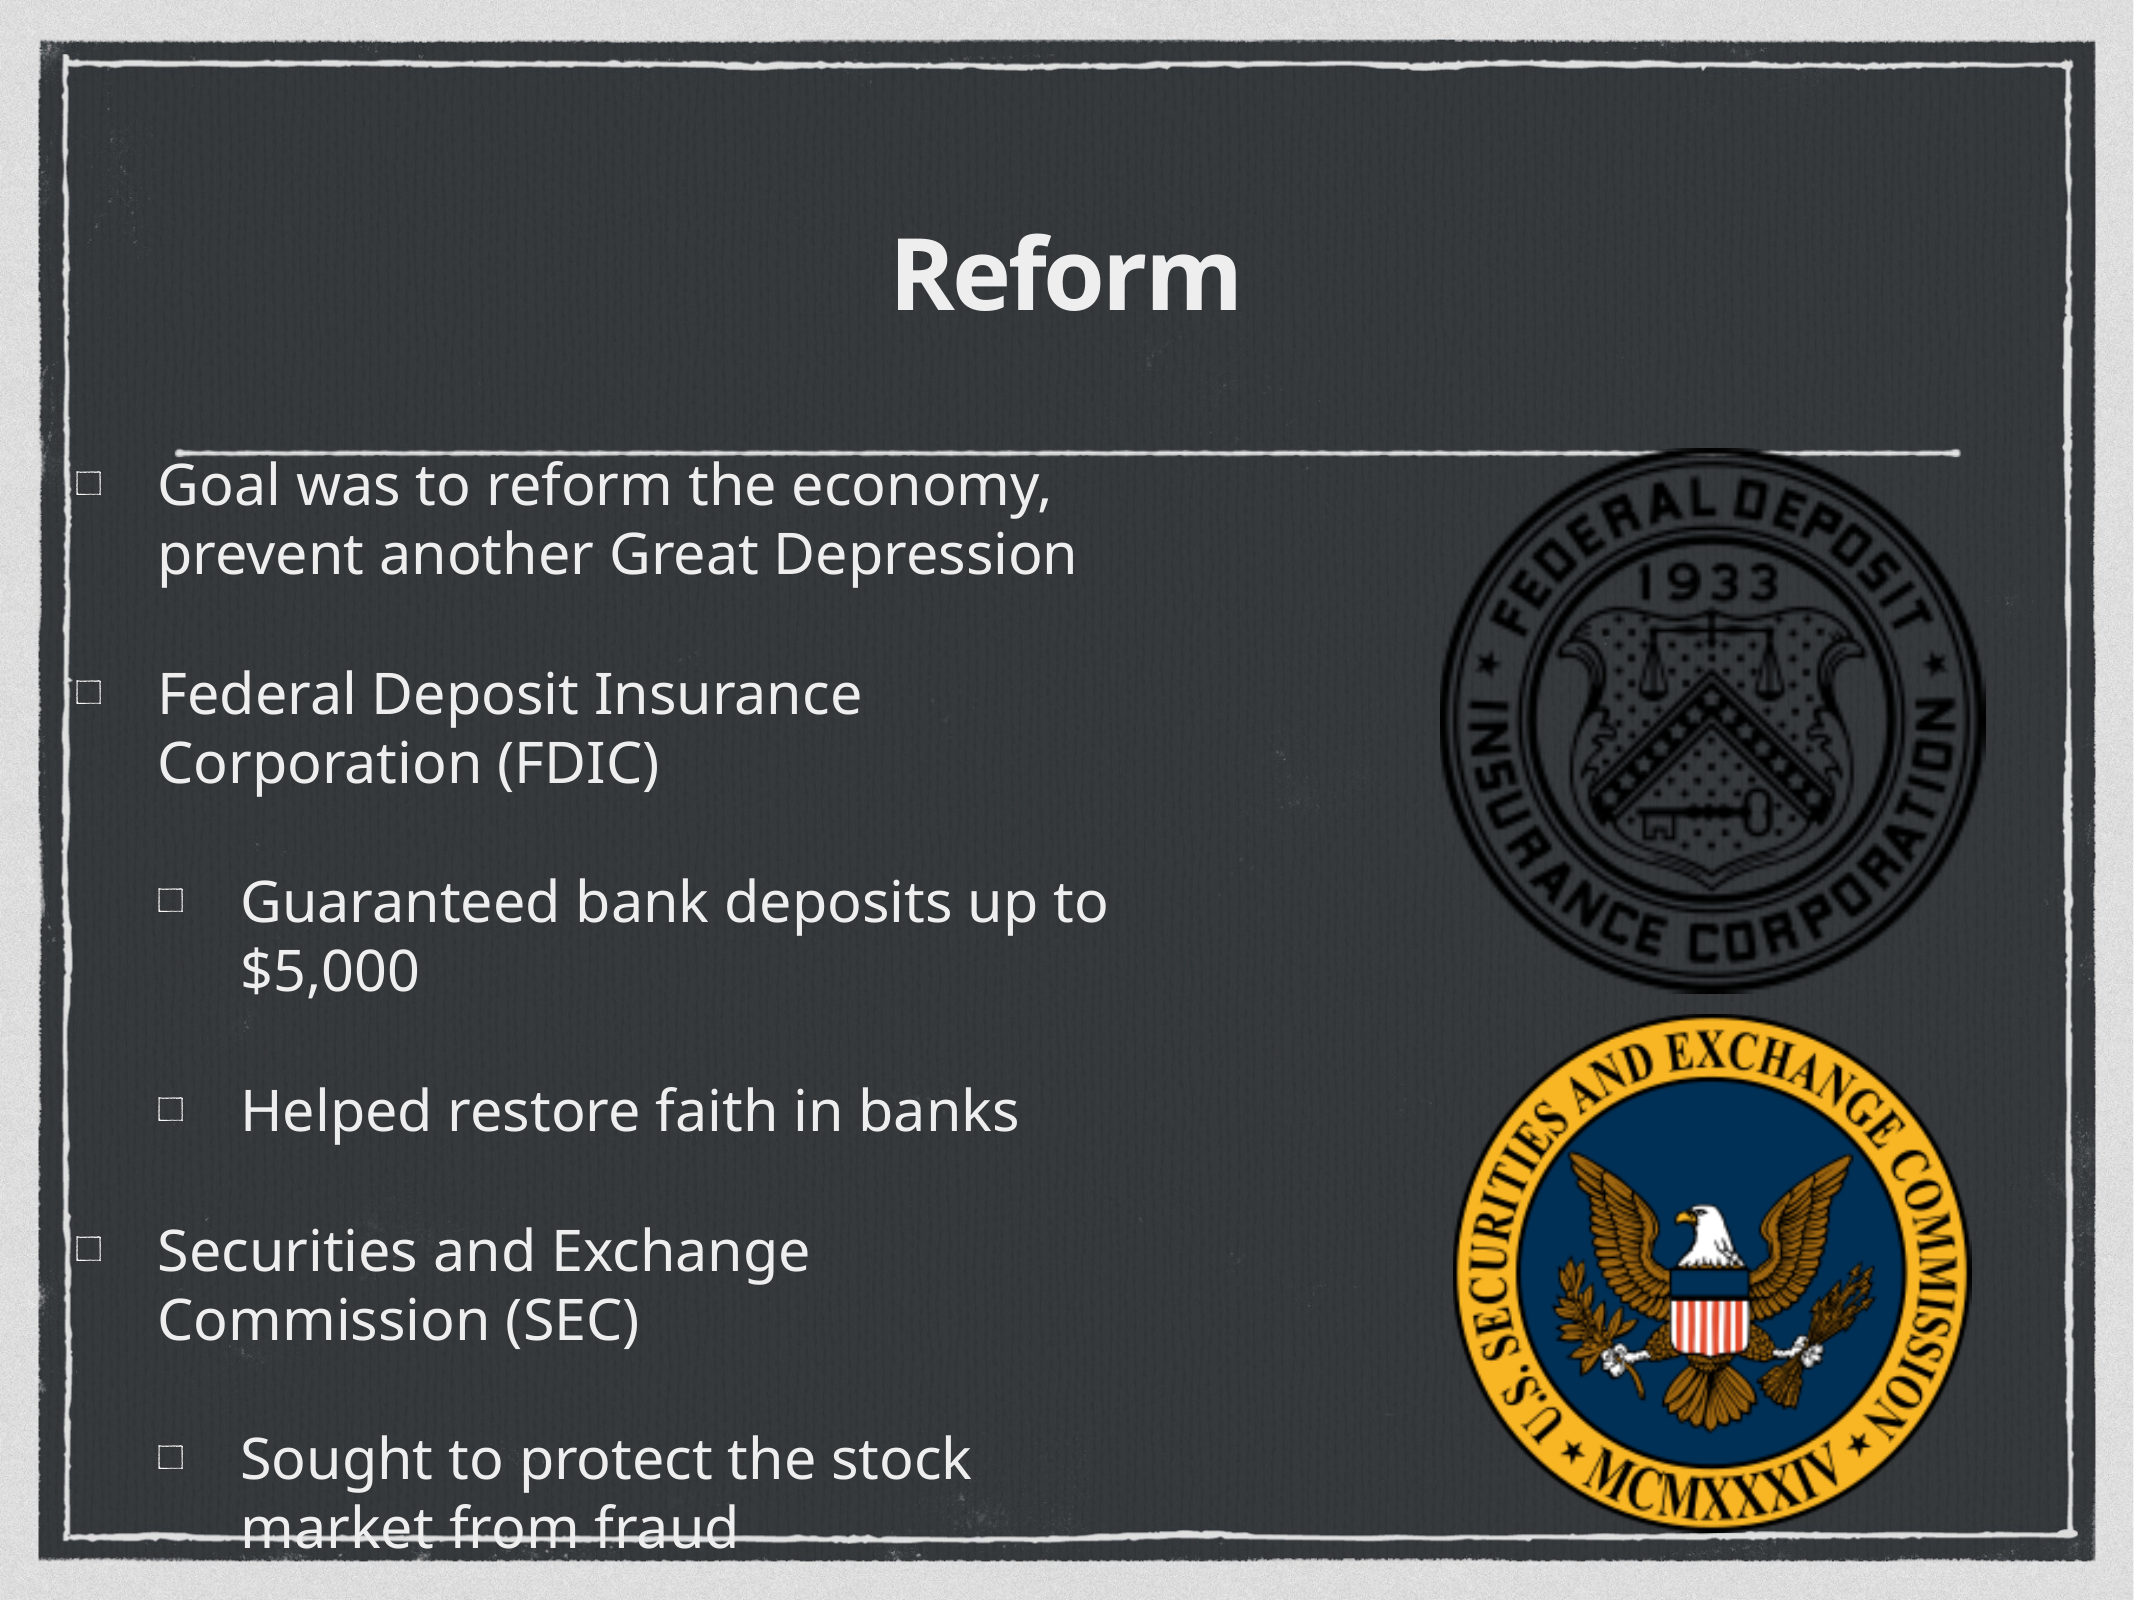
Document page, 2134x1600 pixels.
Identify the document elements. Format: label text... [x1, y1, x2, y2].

list Goal was to reform the economy, prevent another Great Depression Federal Deposit Insurance Corporation (FDIC) Guaranteed bank deposits up to $5,000 Helped restore faith in banks Securities and Exchange Commission (SEC) Sought to protect the stock market from fraud [66, 480, 1163, 1528]
title Reform [207, 114, 1926, 428]
picture [0, 0, 2134, 1600]
